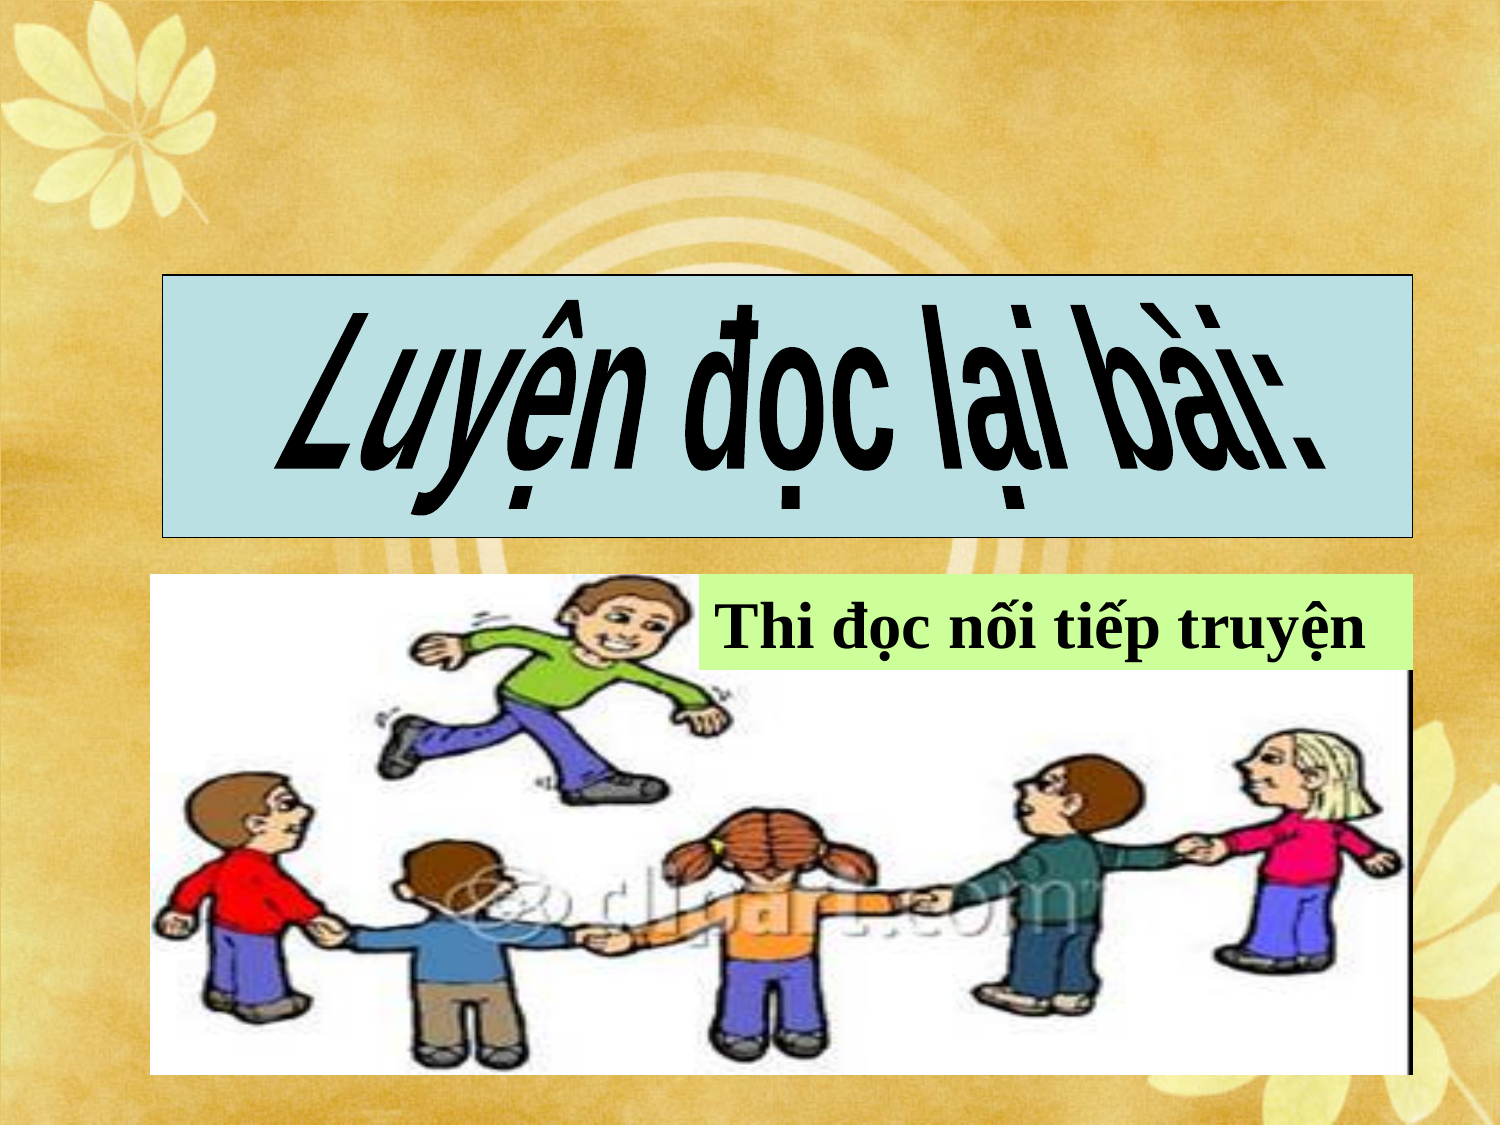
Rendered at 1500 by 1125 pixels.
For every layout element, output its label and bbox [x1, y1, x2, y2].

picture [149, 574, 1413, 1076]
list [0, 0, 1500, 1125]
